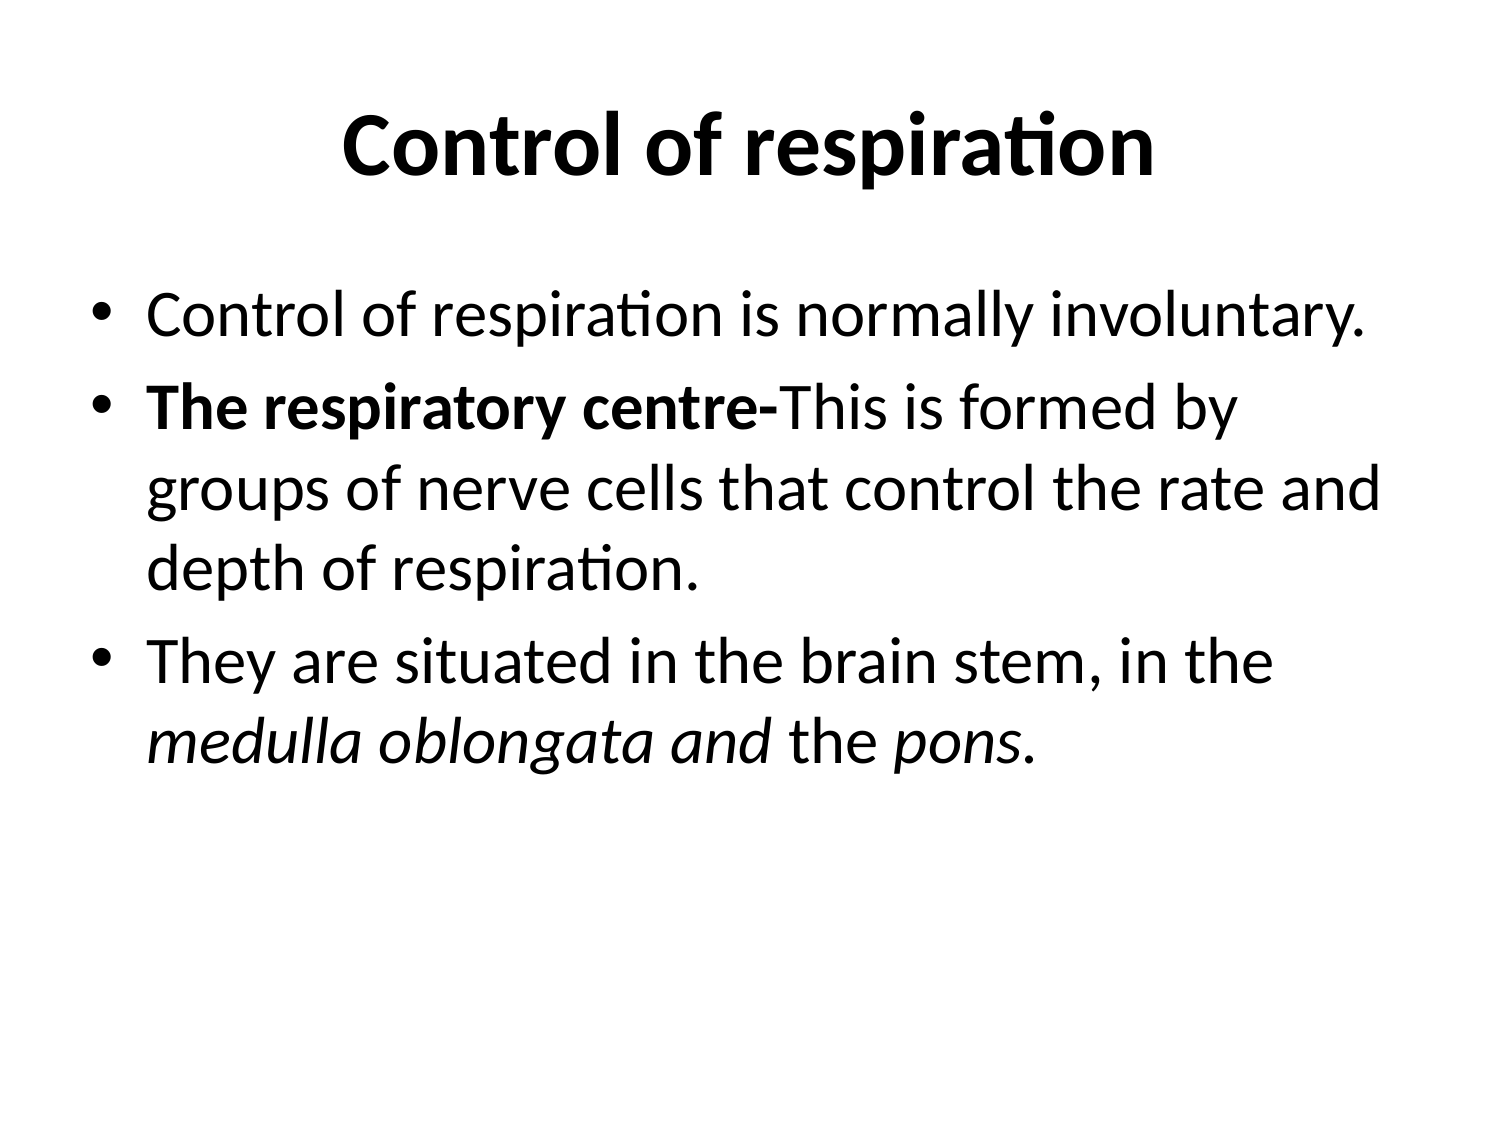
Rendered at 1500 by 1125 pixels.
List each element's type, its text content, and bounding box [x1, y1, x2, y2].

title Control of respiration [75, 45, 1425, 233]
list Control of respiration is normally involuntary. The respiratory centre-This is formed by groups of nerve cells that control the rate and depth of respiration. They are situated in the brain stem, in the medulla oblongata and the pons. [75, 262, 1425, 1005]
